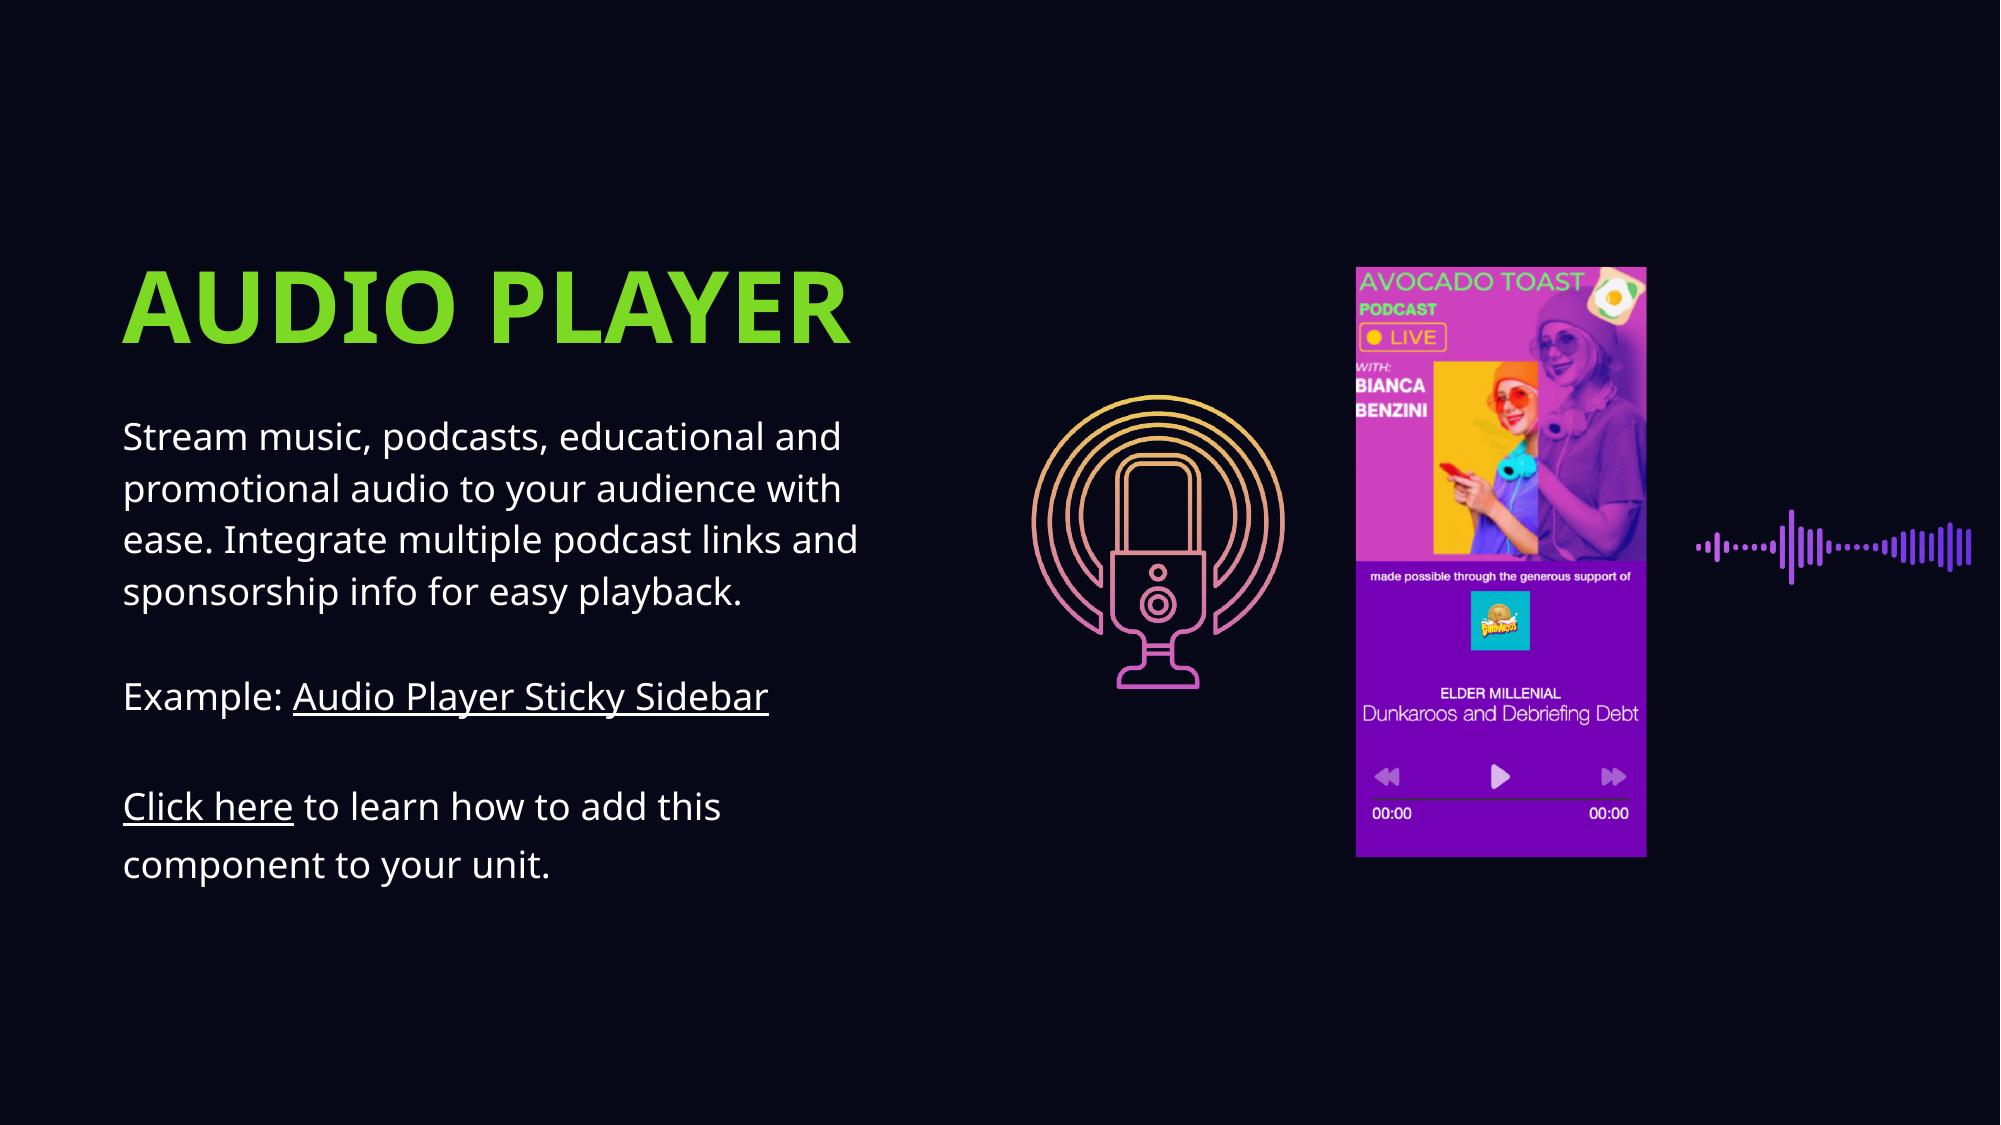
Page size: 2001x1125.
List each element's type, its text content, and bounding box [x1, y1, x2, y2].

picture [972, 239, 2000, 886]
text_box AUDIO PLAYER [122, 233, 1135, 374]
list Stream music, podcasts, educational and promotional audio to your audience with ease. Integrate multiple podcast links and sponsorship info for easy playback. Example: Audio Player Sticky Sidebar Click here to learn how to add this component to your unit. [122, 406, 933, 892]
